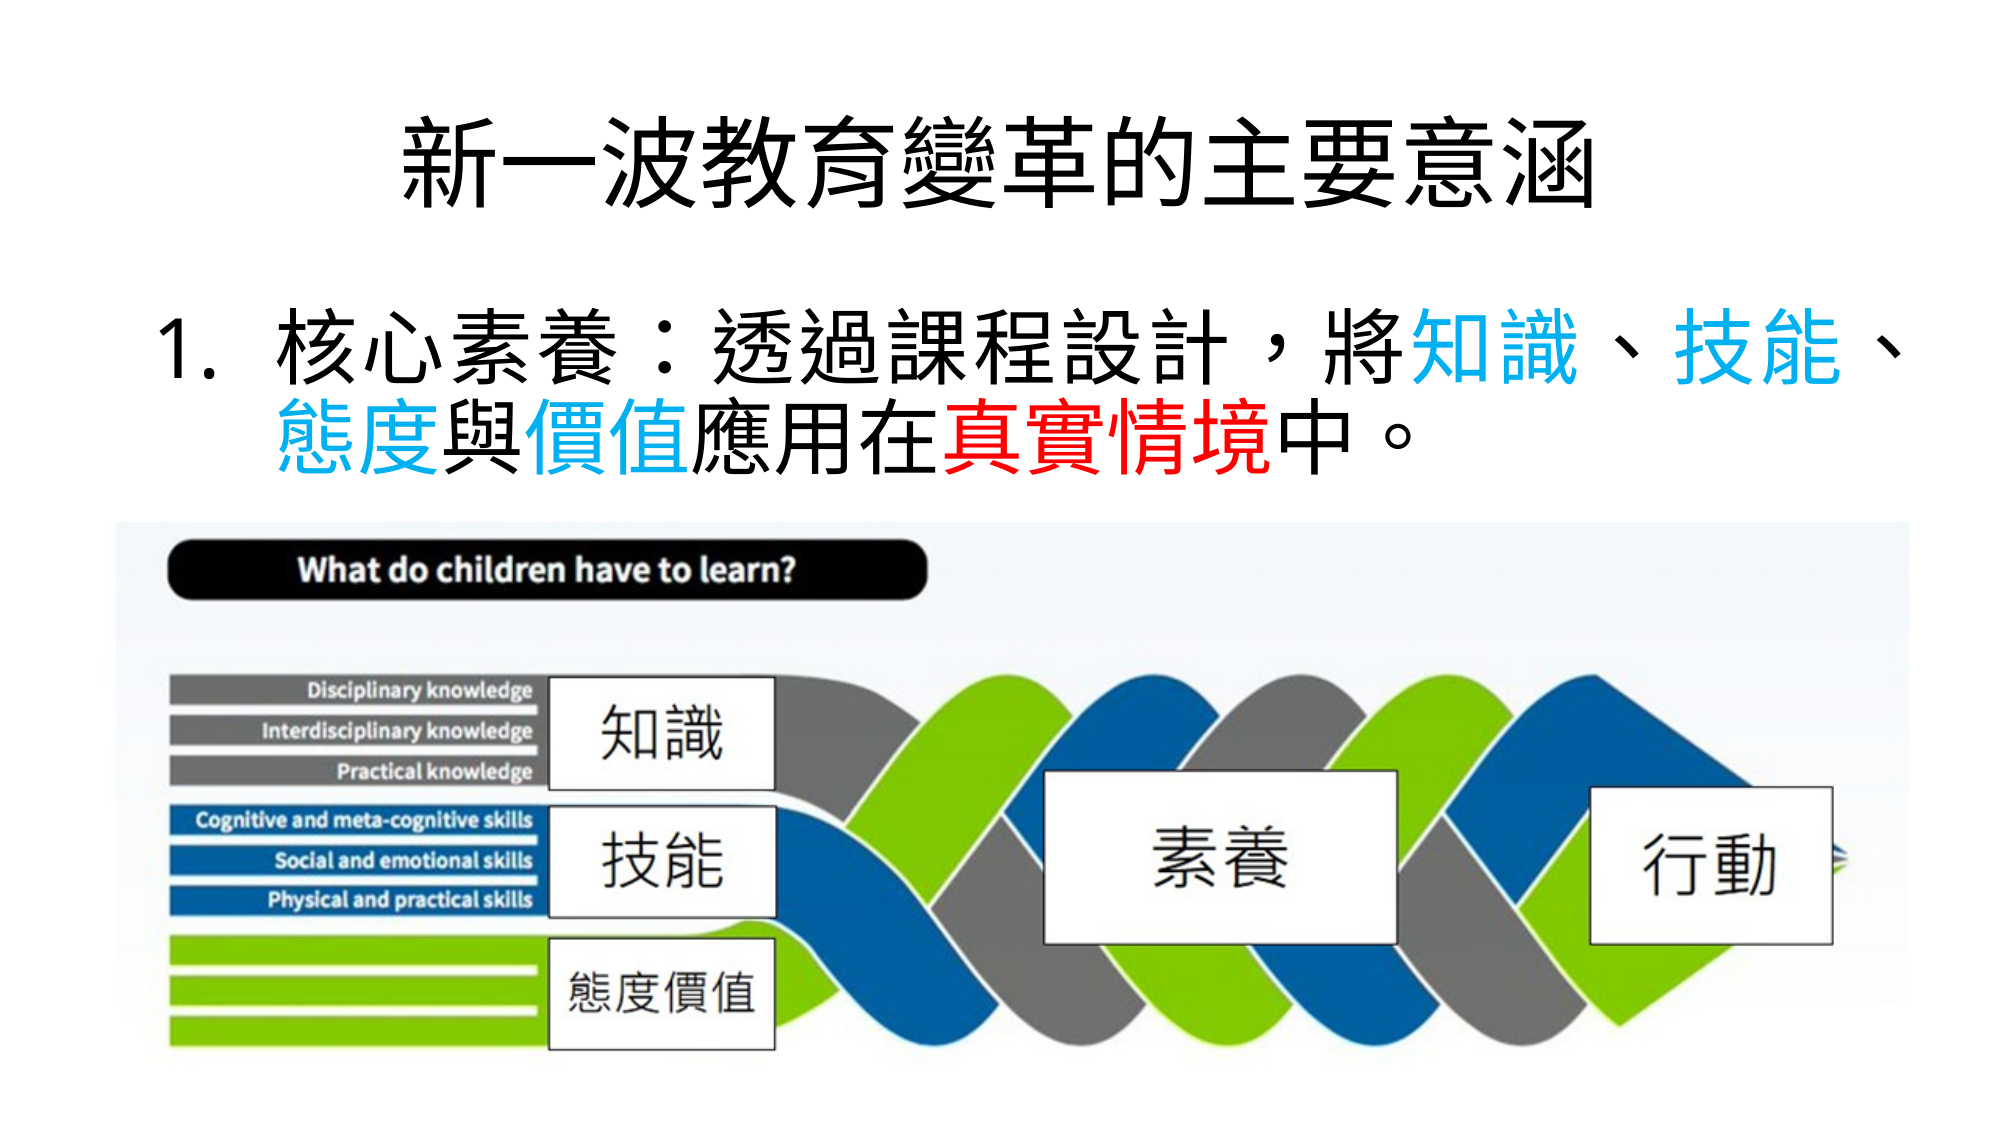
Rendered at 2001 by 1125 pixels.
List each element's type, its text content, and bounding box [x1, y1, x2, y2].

picture [91, 522, 1909, 1065]
title 新一波教育變革的主要意涵 [137, 59, 1863, 278]
list 核心素養：透過課程設計，將知識、技能、態度與價值應用在真實情境中。 [137, 299, 1863, 522]
